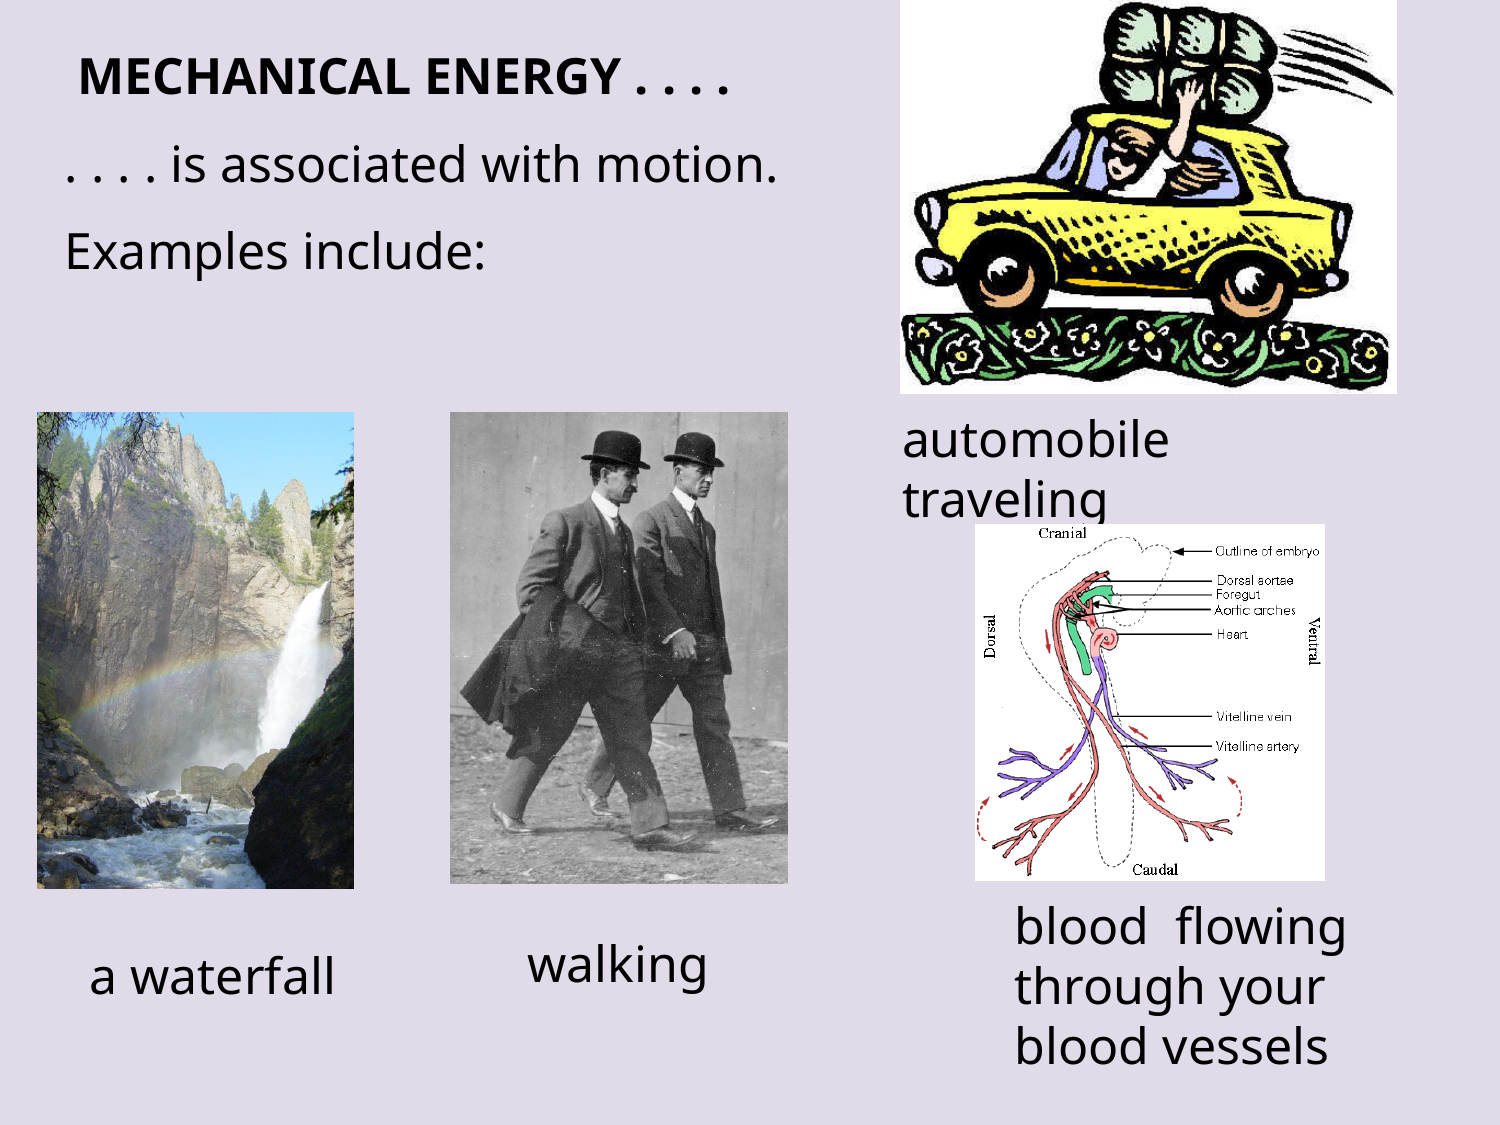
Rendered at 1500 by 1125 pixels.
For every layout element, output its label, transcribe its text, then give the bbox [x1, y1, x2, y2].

text_box Examples include: [49, 212, 578, 288]
picture [449, 412, 788, 885]
text_box walking [512, 924, 766, 1000]
picture [974, 524, 1325, 882]
text_box . . . . is associated with motion. [49, 124, 878, 200]
text_box automobile traveling [887, 399, 1400, 535]
text_box MECHANICAL ENERGY . . . . [62, 37, 894, 113]
picture [37, 412, 355, 889]
picture [899, 0, 1397, 394]
text_box blood flowing through your blood vessels [999, 887, 1438, 1083]
text_box a waterfall [74, 937, 375, 1013]
